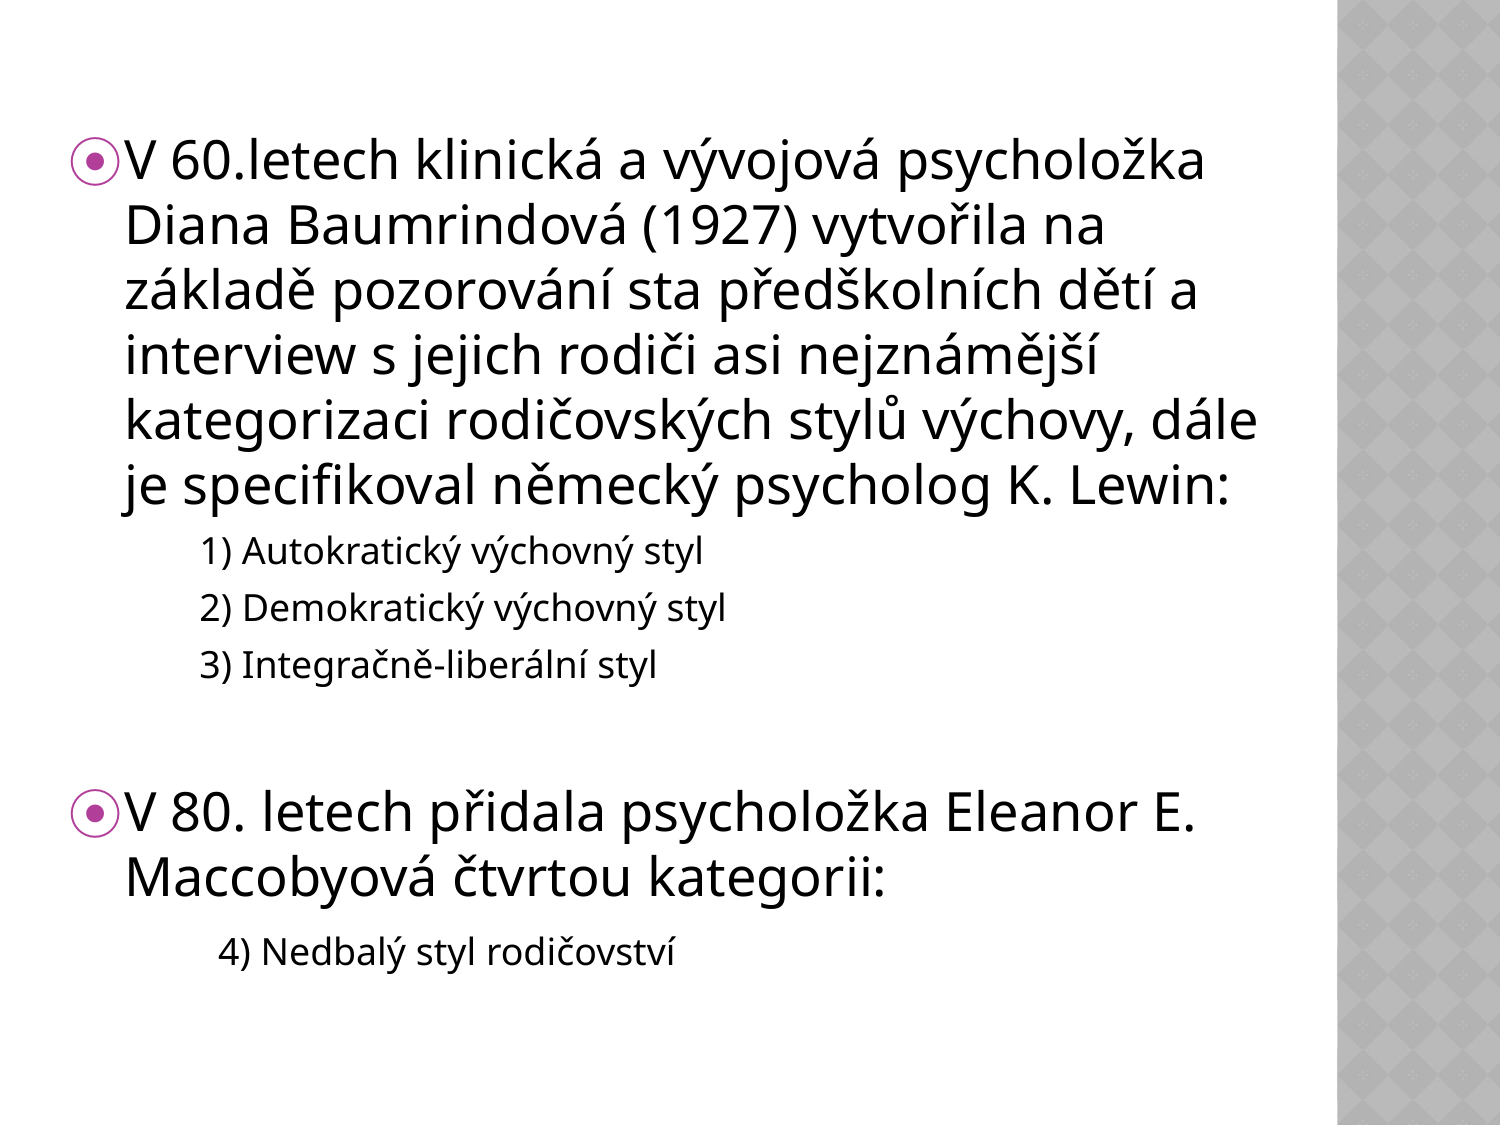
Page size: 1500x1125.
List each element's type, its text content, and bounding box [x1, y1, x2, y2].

list V 60.letech klinická a vývojová psycholožka Diana Baumrindová (1927) vytvořila na základě pozorování sta předškolních dětí a interview s jejich rodiči asi nejznámější kategorizaci rodičovských stylů výchovy, dále je specifikoval německý psycholog K. Lewin: 1) Autokratický výchovný styl 2) Demokratický výchovný styl 3) Integračně-liberální styl V 80. letech přidala psycholožka Eleanor E. Maccobyová čtvrtou kategorii: 4) Nedbalý styl rodičovství [53, 117, 1327, 913]
